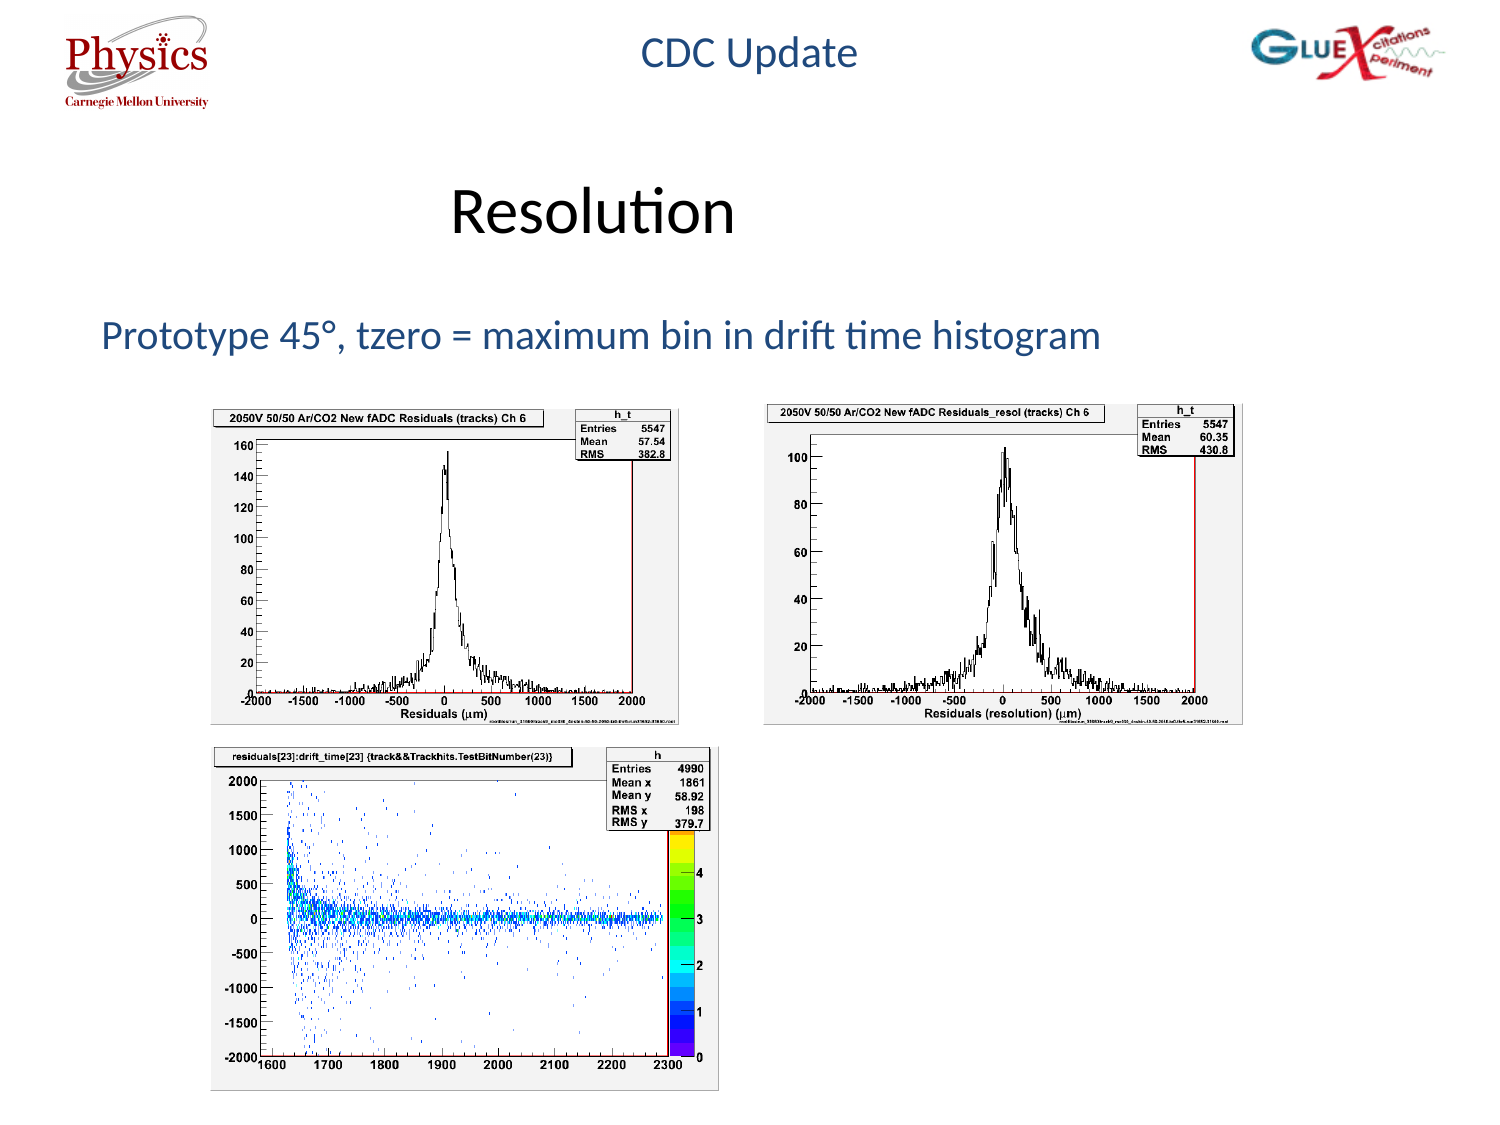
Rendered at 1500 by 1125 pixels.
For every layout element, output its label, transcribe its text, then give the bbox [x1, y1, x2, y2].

text_box Prototype 45°, tzero = maximum bin in drift time histogram [86, 299, 1388, 365]
picture [1242, 20, 1457, 84]
picture [209, 406, 680, 726]
picture [63, 14, 210, 111]
text_box CDC Update [369, 14, 1131, 84]
picture [762, 401, 1243, 726]
picture [209, 745, 720, 1091]
title Resolution [112, 132, 1388, 282]
